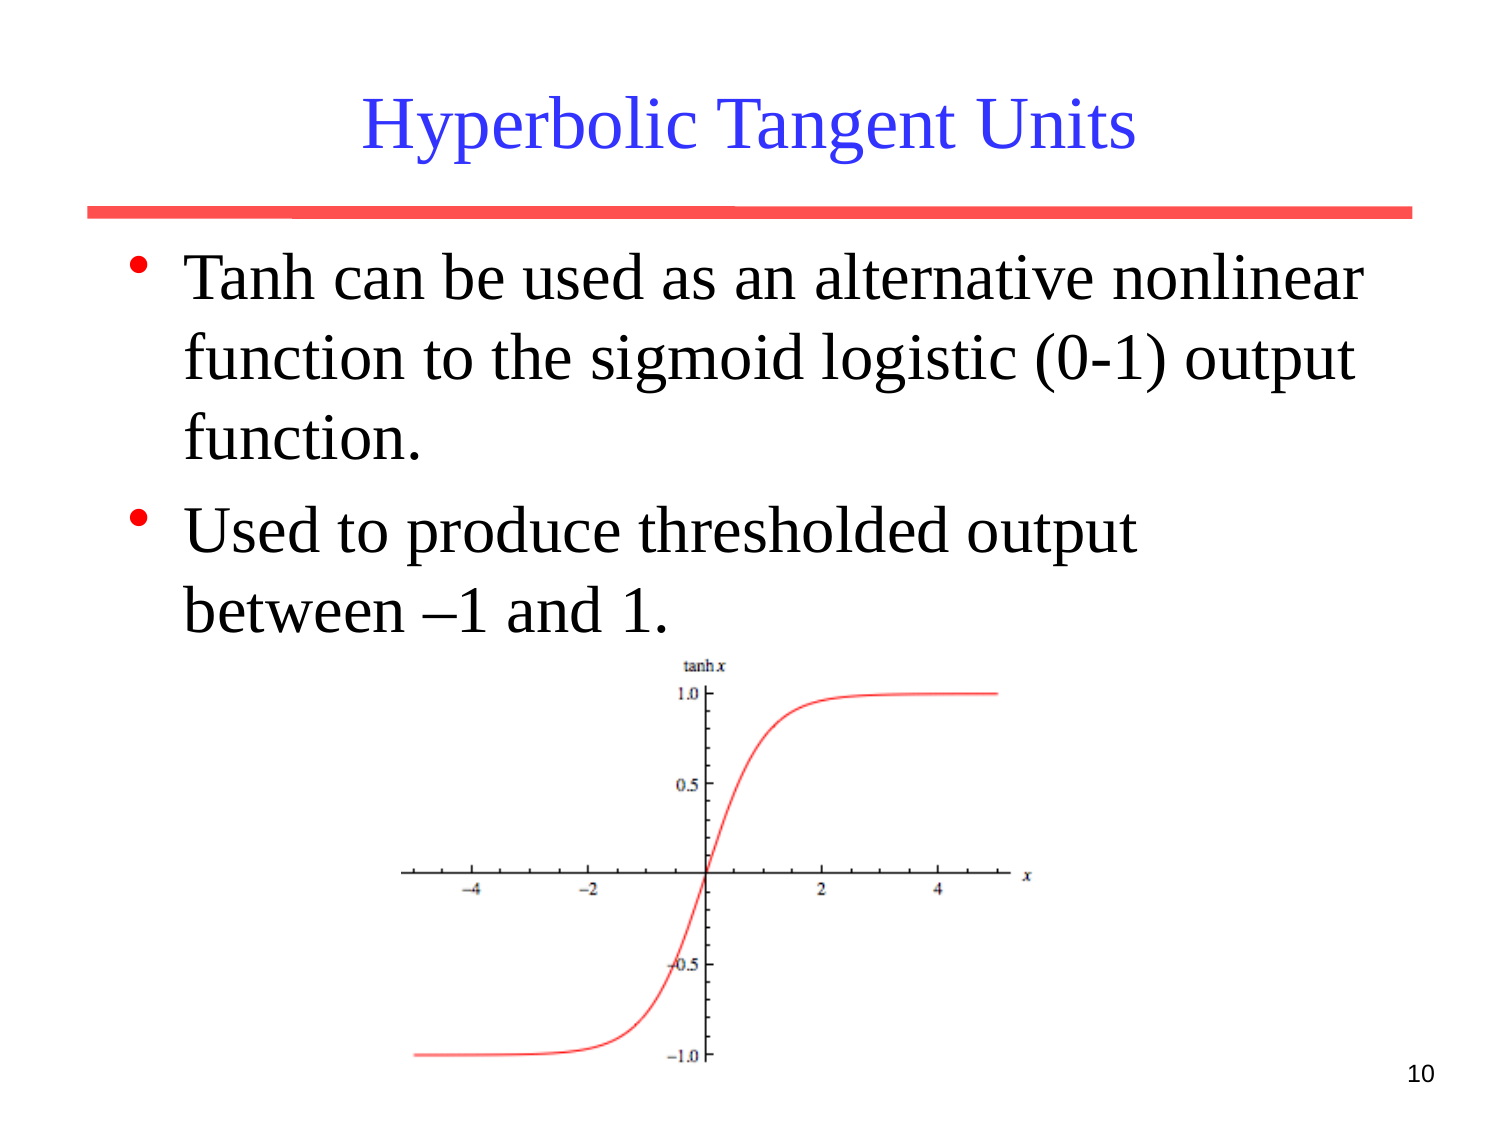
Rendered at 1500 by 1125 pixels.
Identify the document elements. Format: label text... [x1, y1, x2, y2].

title Hyperbolic Tangent Units [112, 37, 1388, 201]
list Tanh can be used as an alternative nonlinear function to the sigmoid logistic (0-1) output function. Used to produce thresholded output between –1 and 1. [112, 224, 1388, 675]
slide_number 10 [1137, 1049, 1451, 1125]
picture [401, 656, 1034, 1066]
